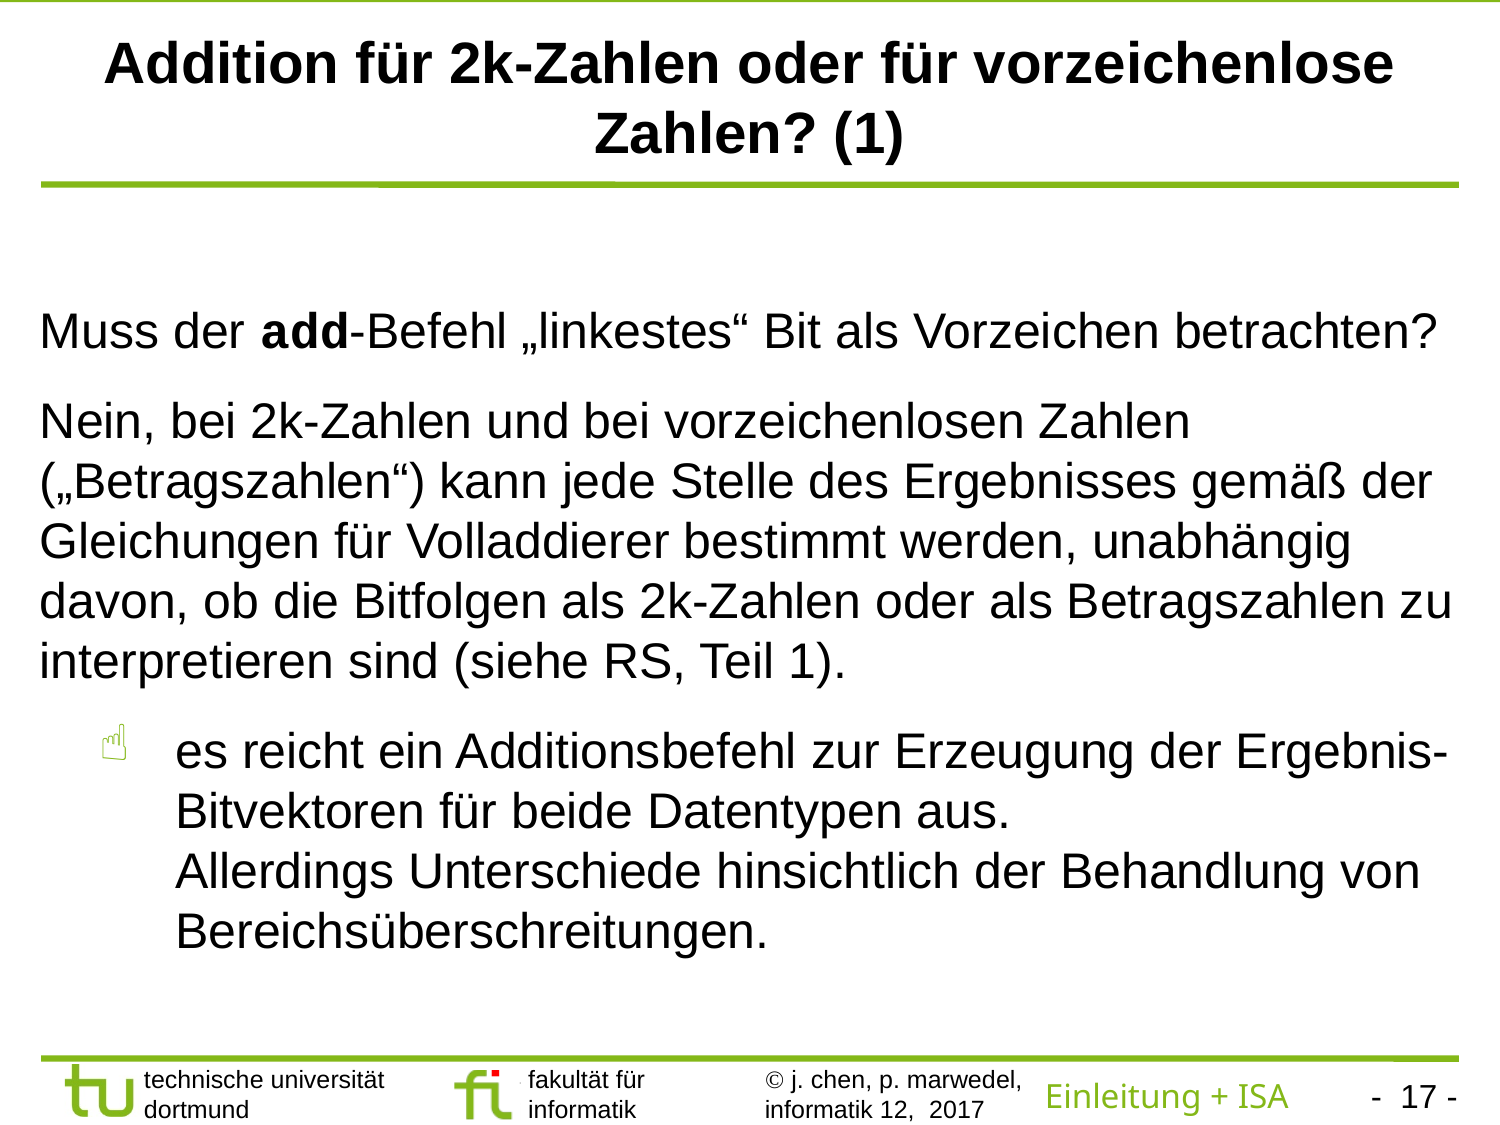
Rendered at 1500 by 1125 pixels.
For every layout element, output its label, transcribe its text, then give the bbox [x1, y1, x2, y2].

picture [454, 1070, 521, 1125]
picture [64, 1064, 145, 1117]
list Muss der add-Befehl „linkestes“ Bit als Vorzeichen betrachten? Nein, bei 2k-Zahlen und bei vorzeichenlosen Zahlen („Betragszahlen“) kann jede Stelle des Ergebnisses gemäß der Gleichungen für Volladdierer bestimmt werden, unabhängig davon, ob die Bitfolgen als 2k-Zahlen oder als Betragszahlen zu interpretieren sind (siehe RS, Teil 1). es reicht ein Additionsbefehl zur Erzeugung der Ergebnis-Bitvektoren für beide Datentypen aus. Allerdings Unterschiede hinsichtlich der Behandlung von Bereichsüberschreitungen. [24, 290, 1475, 985]
title Addition für 2k-Zahlen oder für vorzeichenlose Zahlen? (1) [0, 11, 1500, 179]
